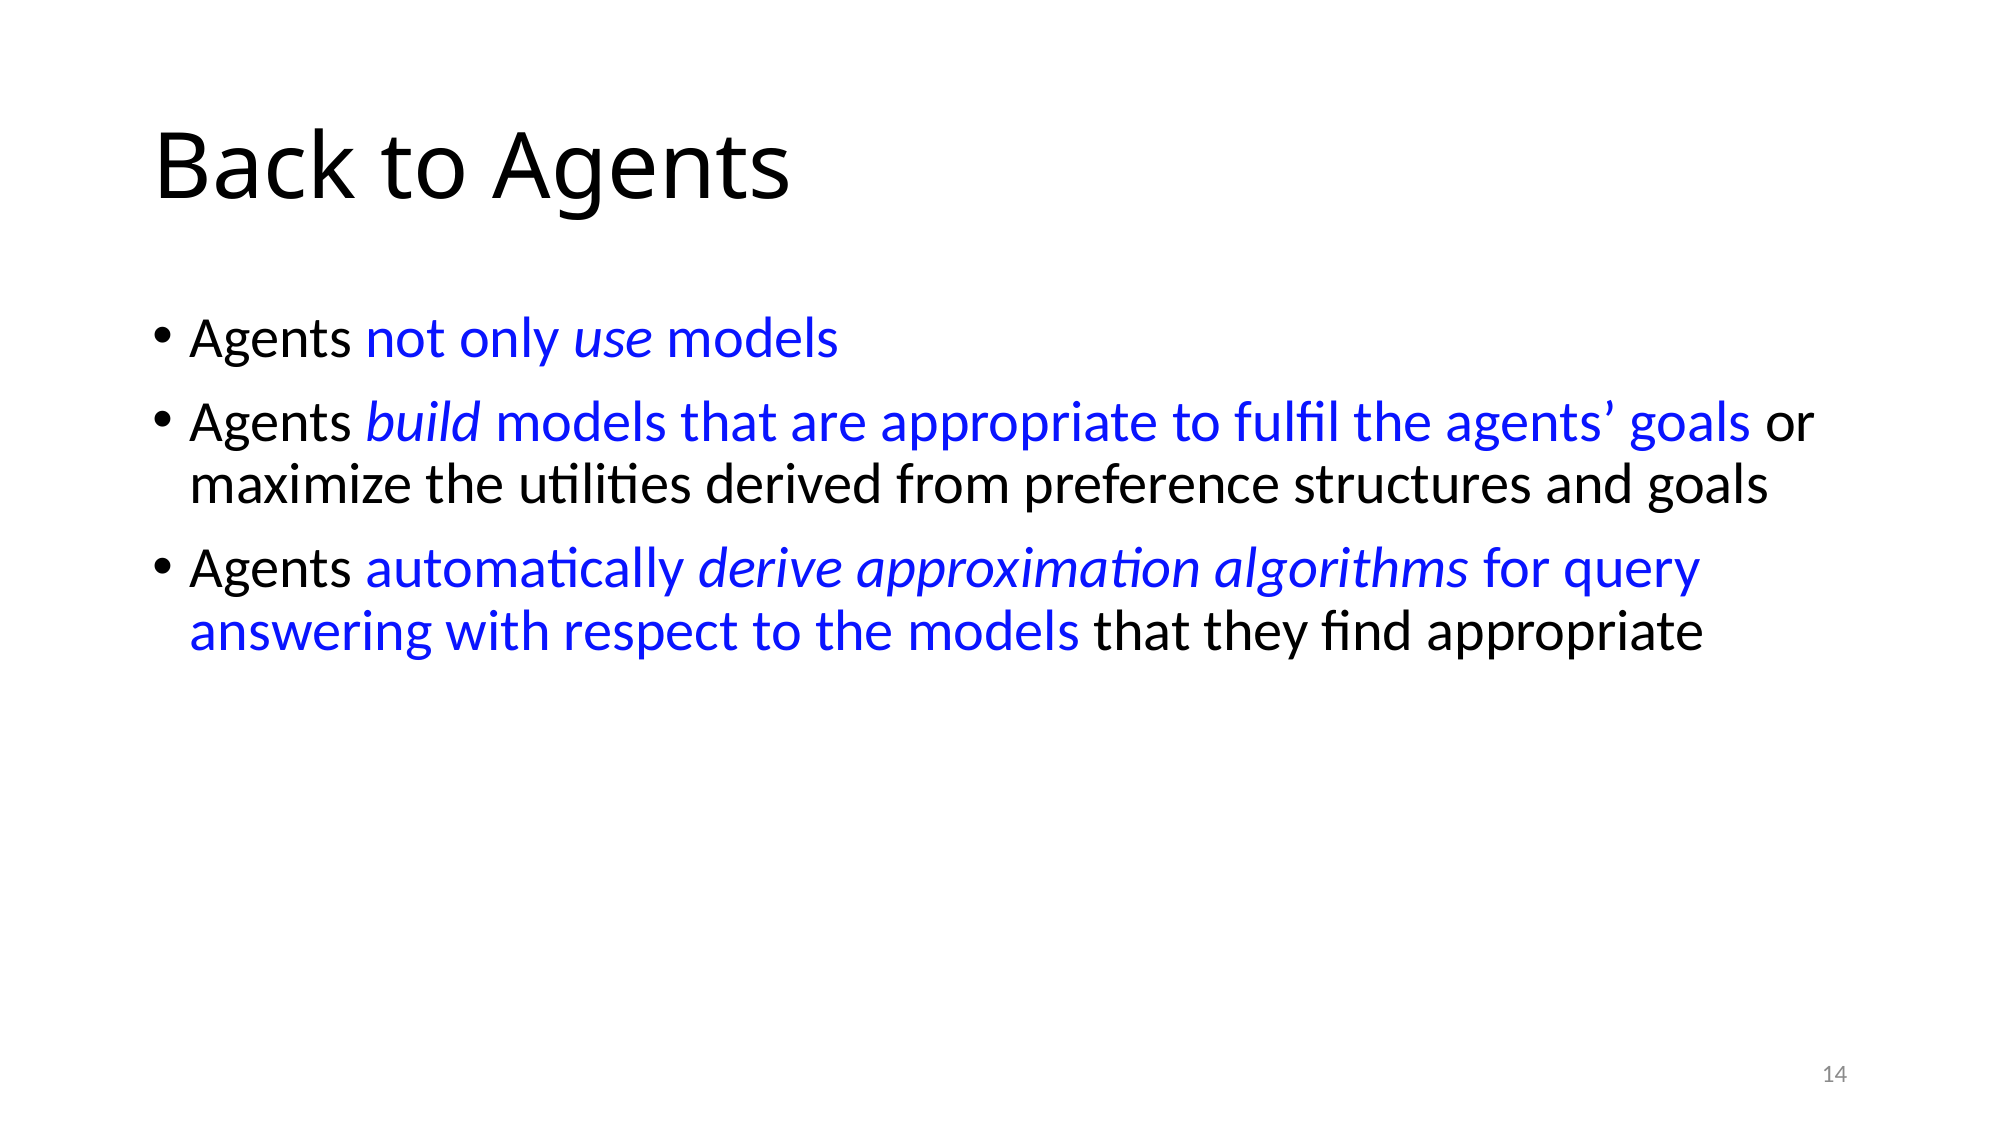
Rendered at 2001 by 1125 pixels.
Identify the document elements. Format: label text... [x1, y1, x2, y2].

slide_number 14 [1412, 1042, 1863, 1103]
title Back to Agents [137, 59, 1863, 278]
list Agents not only use models Agents build models that are appropriate to fulfil the agents’ goals or maximize the utilities derived from preference structures and goals Agents automatically derive approximation algorithms for query answering with respect to the models that they find appropriate [137, 299, 1863, 1014]
